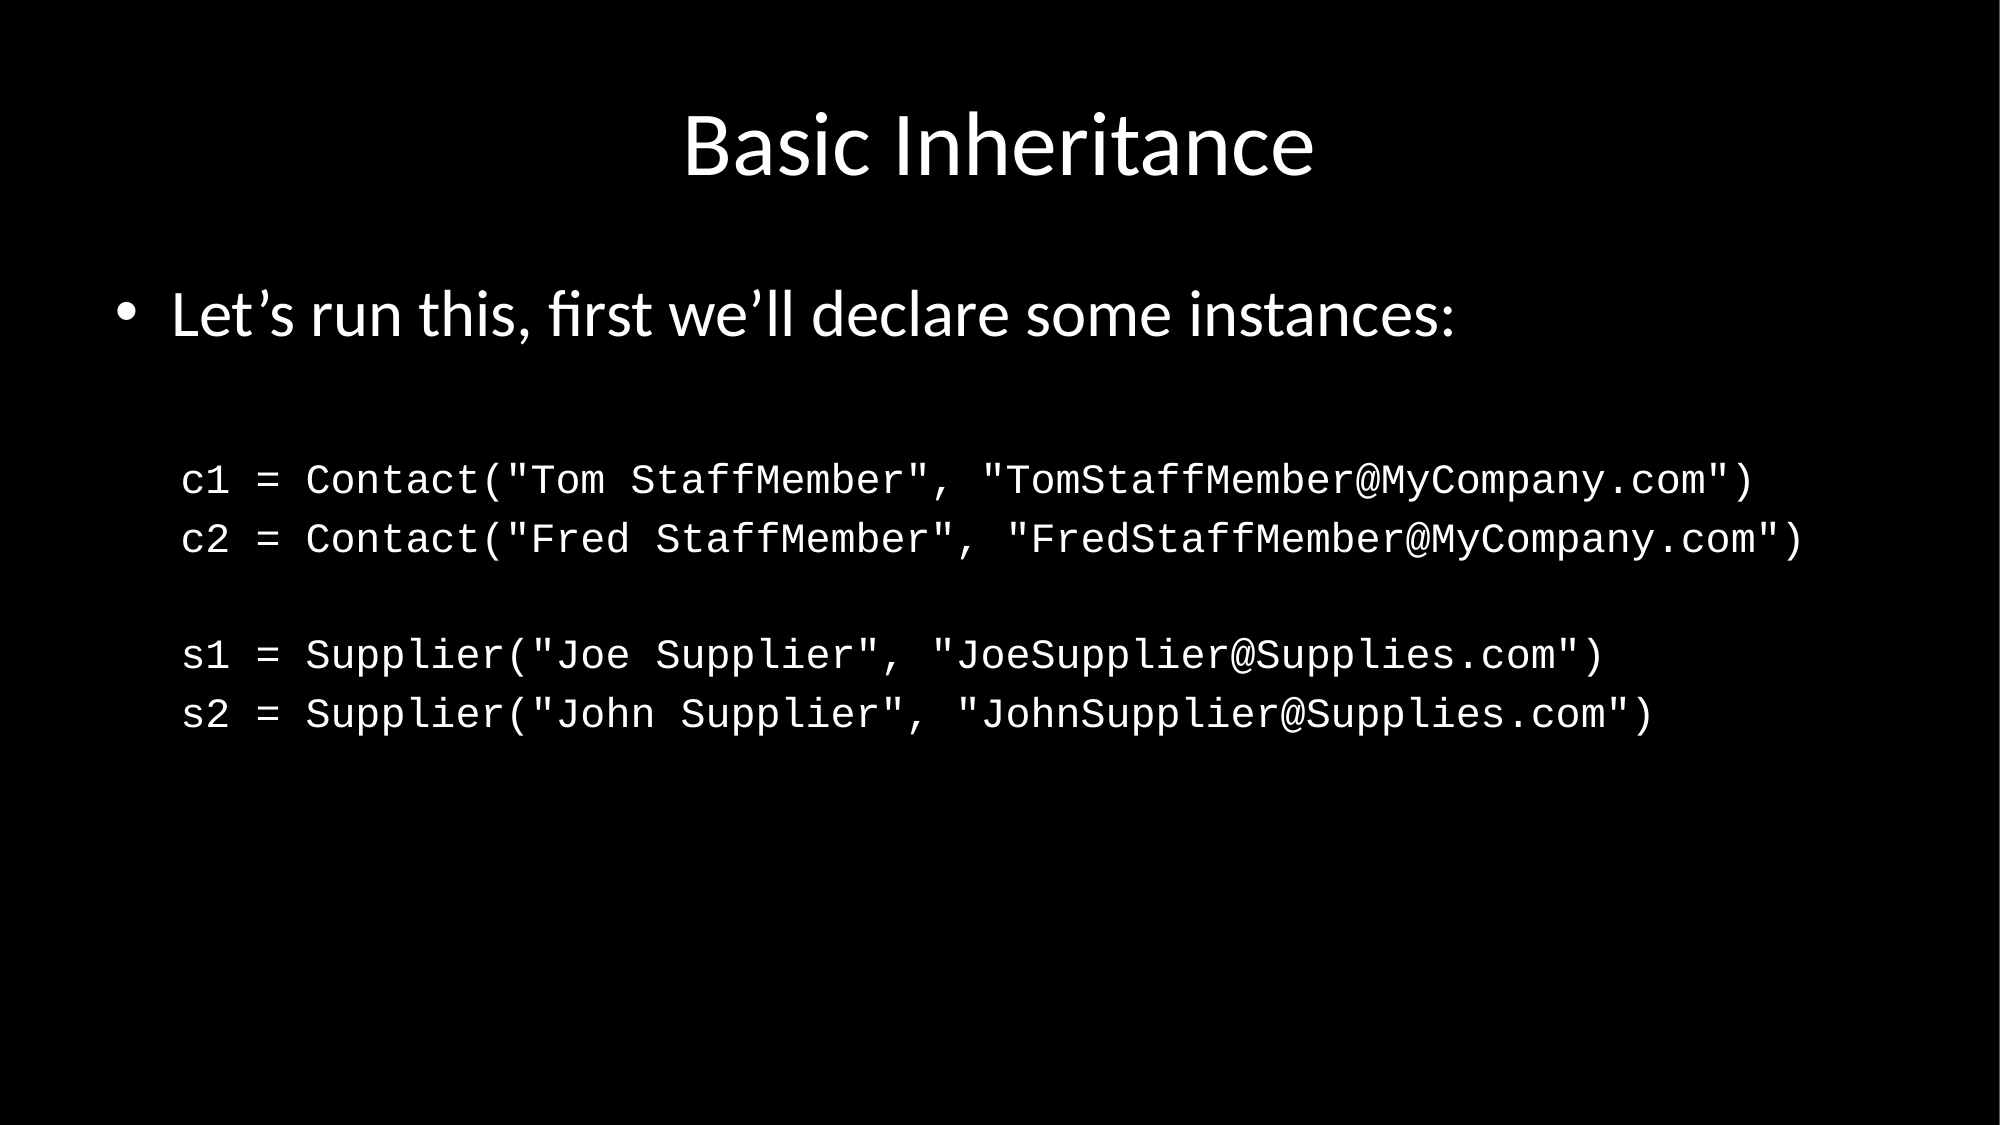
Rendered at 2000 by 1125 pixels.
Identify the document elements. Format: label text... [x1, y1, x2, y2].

title Basic Inheritance [99, 45, 1900, 233]
list Let’s run this, first we’ll declare some instances: c1 = Contact("Tom StaffMember", "TomStaffMember@MyCompany.com") c2 = Contact("Fred StaffMember", "FredStaffMember@MyCompany.com") s1 = Supplier("Joe Supplier", "JoeSupplier@Supplies.com") s2 = Supplier("John Supplier", "JohnSupplier@Supplies.com") [99, 262, 1900, 1005]
